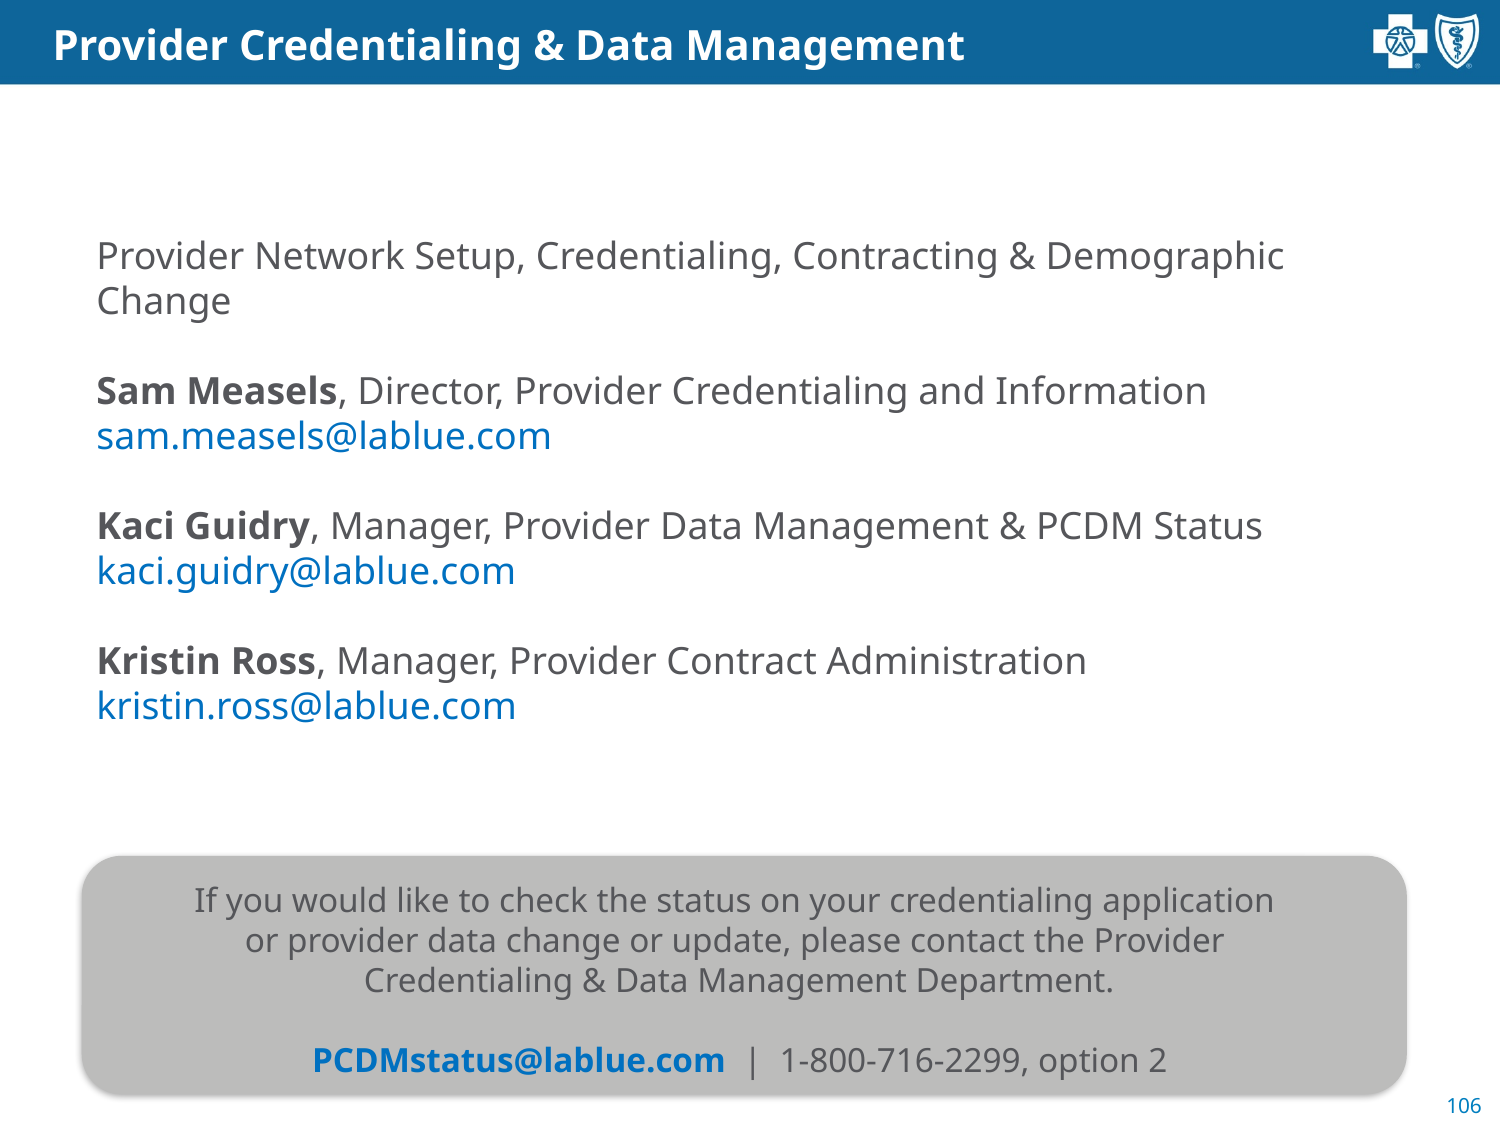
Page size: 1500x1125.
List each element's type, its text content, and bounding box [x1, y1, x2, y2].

text_box Provider Network Setup, Credentialing, Contracting & Demographic Change Sam Measels, Director, Provider Credentialing and Information sam.measels@lablue.com Kaci Guidry, Manager, Provider Data Management & PCDM Status kaci.guidry@lablue.com Kristin Ross, Manager, Provider Contract Administration kristin.ross@lablue.com [81, 224, 1371, 735]
text_box Provider Credentialing & Data Management [37, 0, 1225, 88]
text_box If you would like to check the status on your credentialing application or provider data change or update, please contact the Provider Credentialing & Data Management Department. PCDMstatus@lablue.com | 1-800-716-2299, option 2 [93, 871, 1387, 1087]
picture [0, 0, 1500, 1125]
text_box [81, 855, 1407, 1095]
